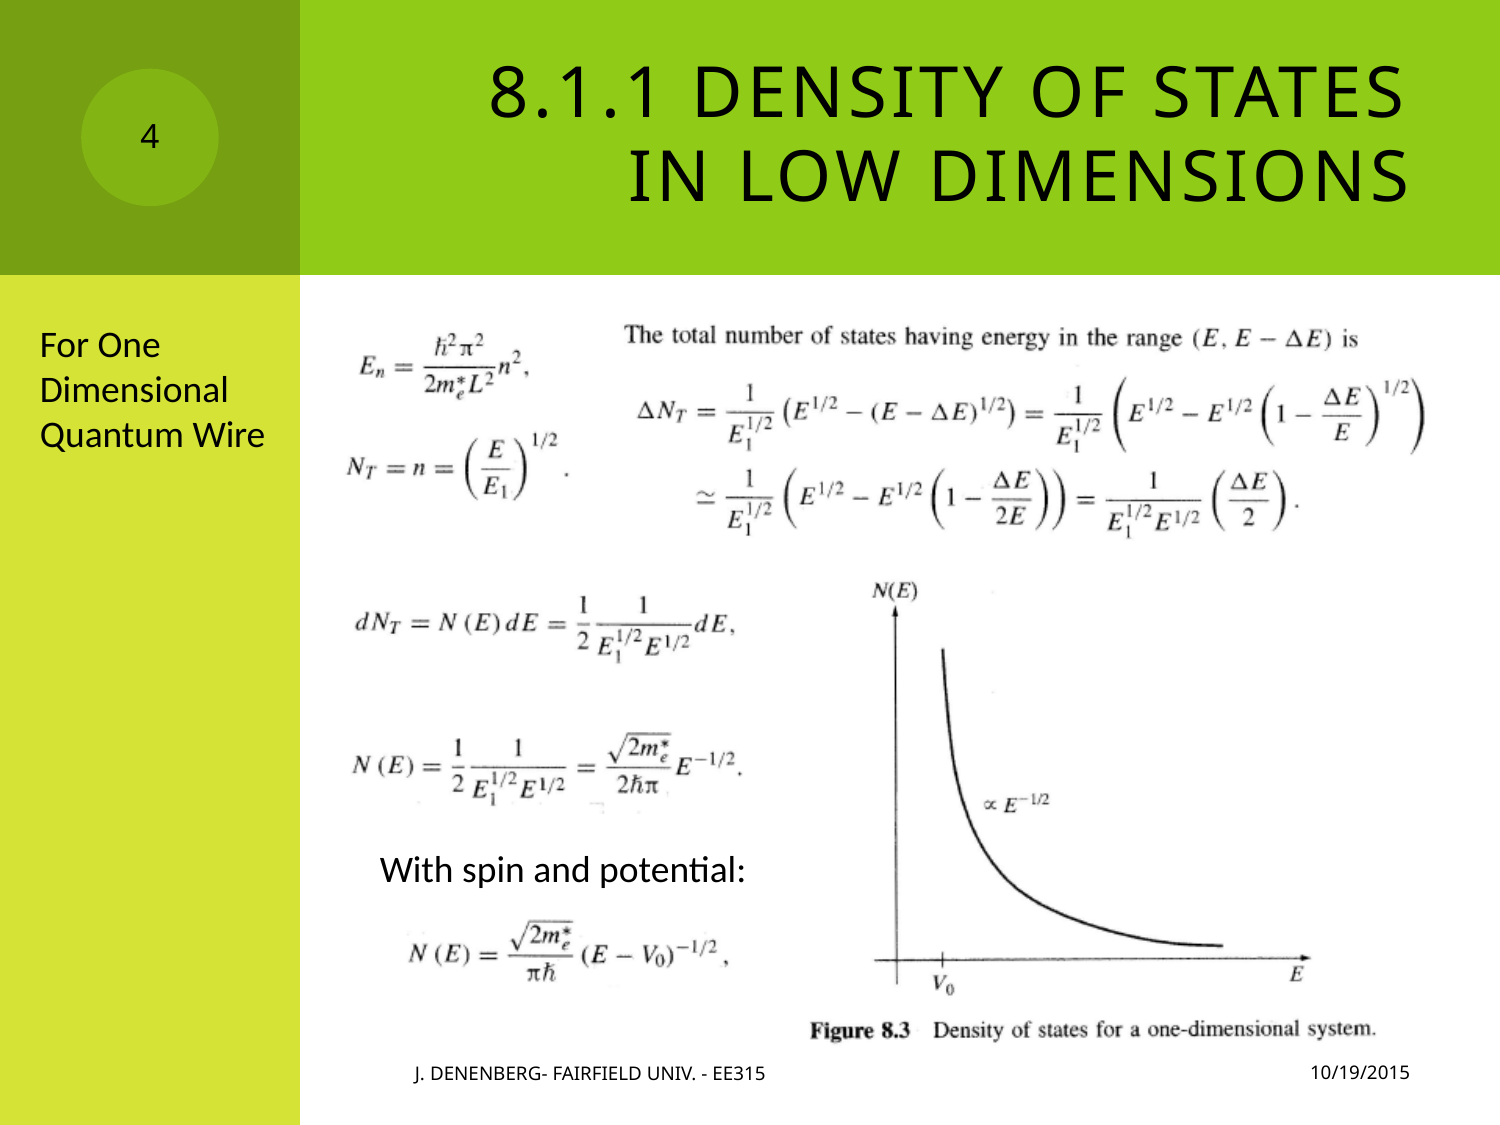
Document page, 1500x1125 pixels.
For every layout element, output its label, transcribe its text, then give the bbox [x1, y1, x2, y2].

text_box With spin and potential: [365, 837, 762, 898]
picture [787, 562, 1402, 1063]
picture [387, 912, 737, 988]
title 8.1.1 Density of States in Low Dimensions [399, 37, 1425, 225]
picture [324, 587, 762, 815]
footer J. Denenberg- Fairfield Univ. - EE315 [399, 1042, 875, 1103]
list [337, 324, 538, 405]
picture [612, 312, 1440, 548]
text_box For One Dimensional Quantum Wire [24, 312, 300, 463]
picture [324, 424, 571, 507]
slide_number 4 [87, 87, 213, 188]
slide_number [1074, 1041, 1425, 1102]
